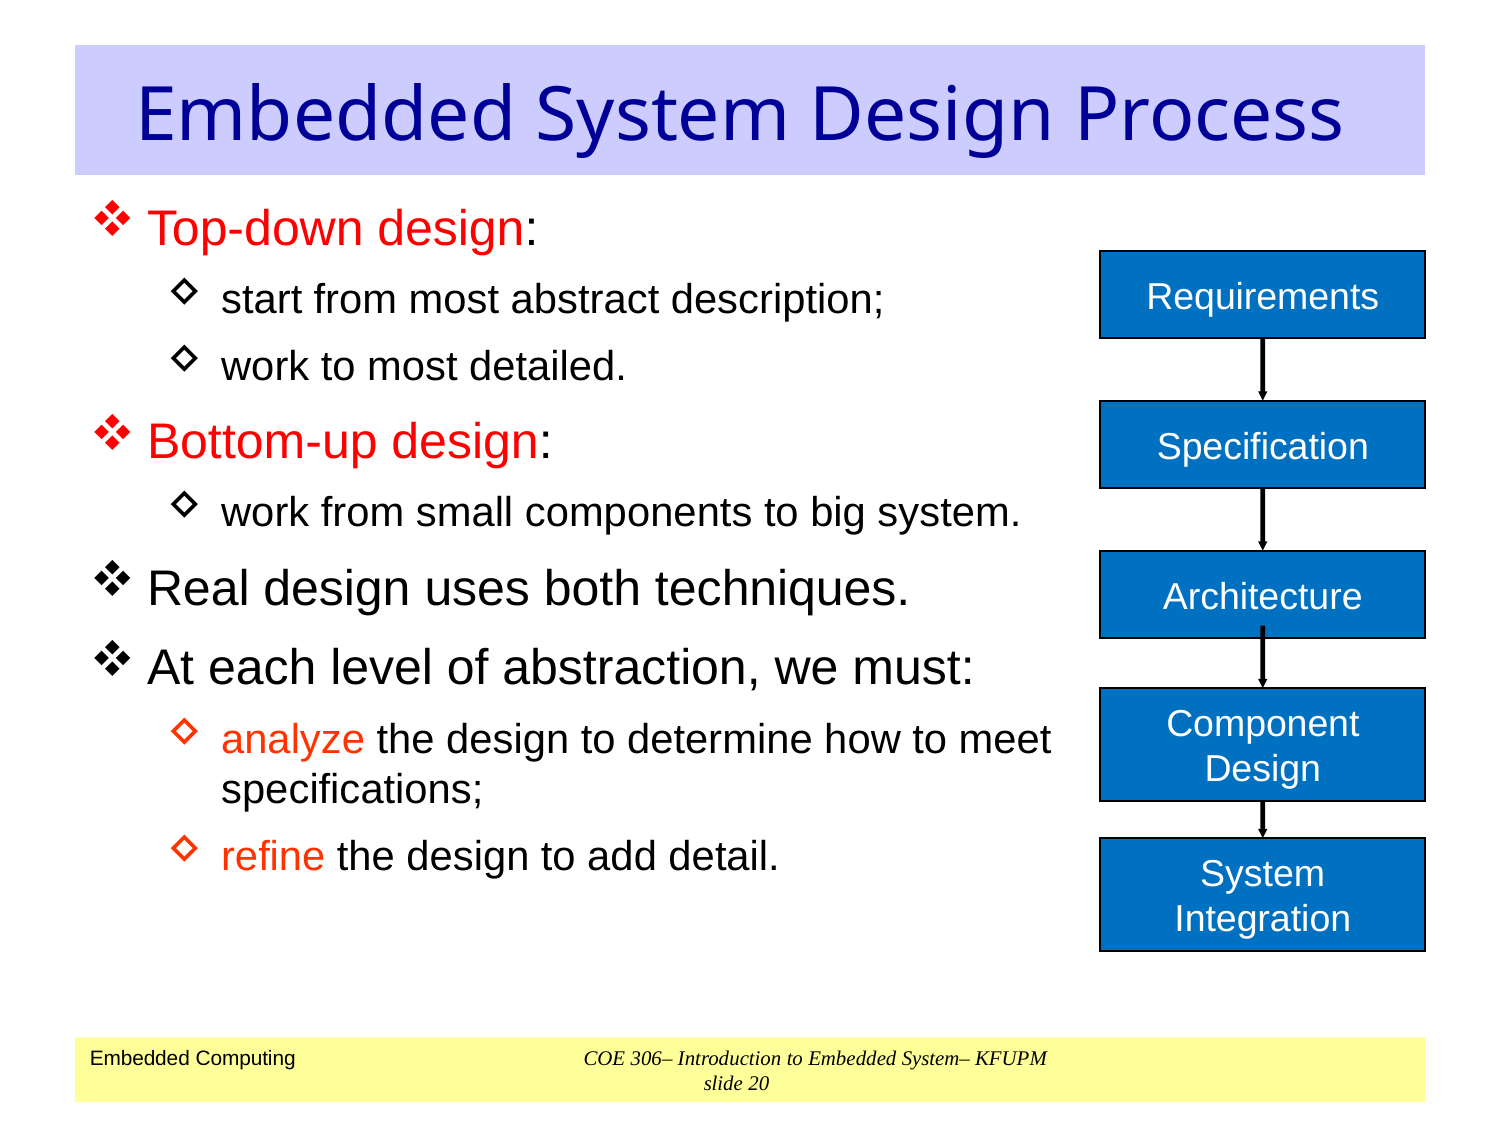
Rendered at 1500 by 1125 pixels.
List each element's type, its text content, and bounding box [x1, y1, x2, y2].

text_box [1258, 338, 1267, 401]
title Embedded System Design Process [75, 45, 1425, 175]
text_box [1258, 488, 1267, 550]
text_box Requirements [1100, 250, 1426, 339]
text_box Architecture [1100, 550, 1426, 639]
text_box [1258, 625, 1267, 688]
text_box Component Design [1100, 688, 1426, 801]
text_box [1258, 800, 1267, 838]
list Top-down design: start from most abstract description; work to most detailed. Bottom-up design: work from small components to big system. Real design uses both techniques. At each level of abstraction, we must: analyze the design to determine how to meet specifications; refine the design to add detail. [75, 187, 1119, 1032]
text_box System Integration [1100, 838, 1426, 951]
text_box Specification [1100, 400, 1426, 489]
